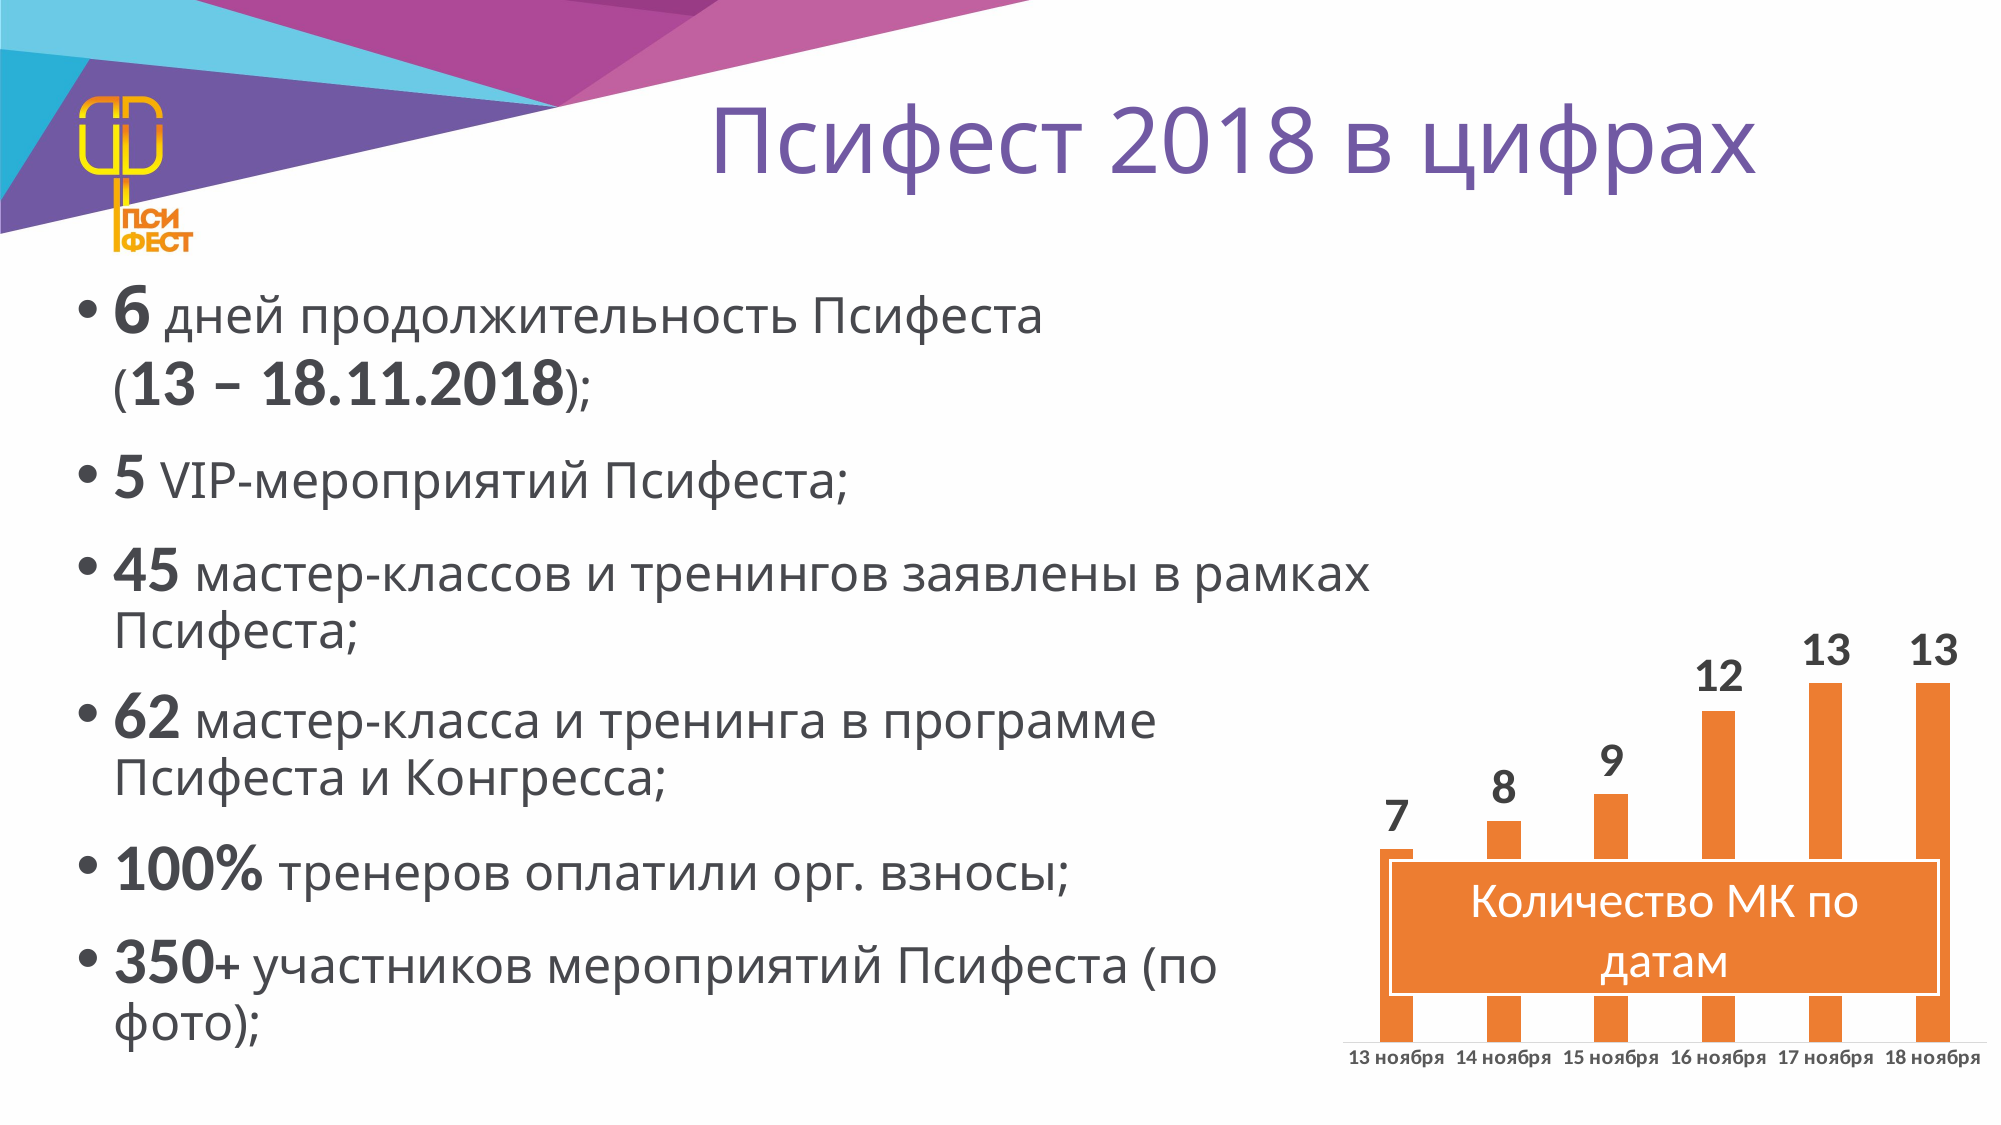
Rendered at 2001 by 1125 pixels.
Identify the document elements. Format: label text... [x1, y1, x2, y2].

list 100% тренеров оплатили орг. взносы; 350+ участников мероприятий Псифеста (по фото); [61, 900, 1329, 1068]
picture [0, 0, 2001, 1125]
text_box 6 дней продолжительность Псифеста (13 – 18.11.2018); 5 VIP-мероприятий Псифеста; 45 мастер-классов и тренингов заявлены в рамках Псифеста; 62 мастер-класса и тренинга в программе Псифеста и Конгресса; [61, 268, 1391, 900]
title Псифест 2018 в цифрах [693, 65, 1862, 221]
chart [1329, 629, 2000, 1080]
